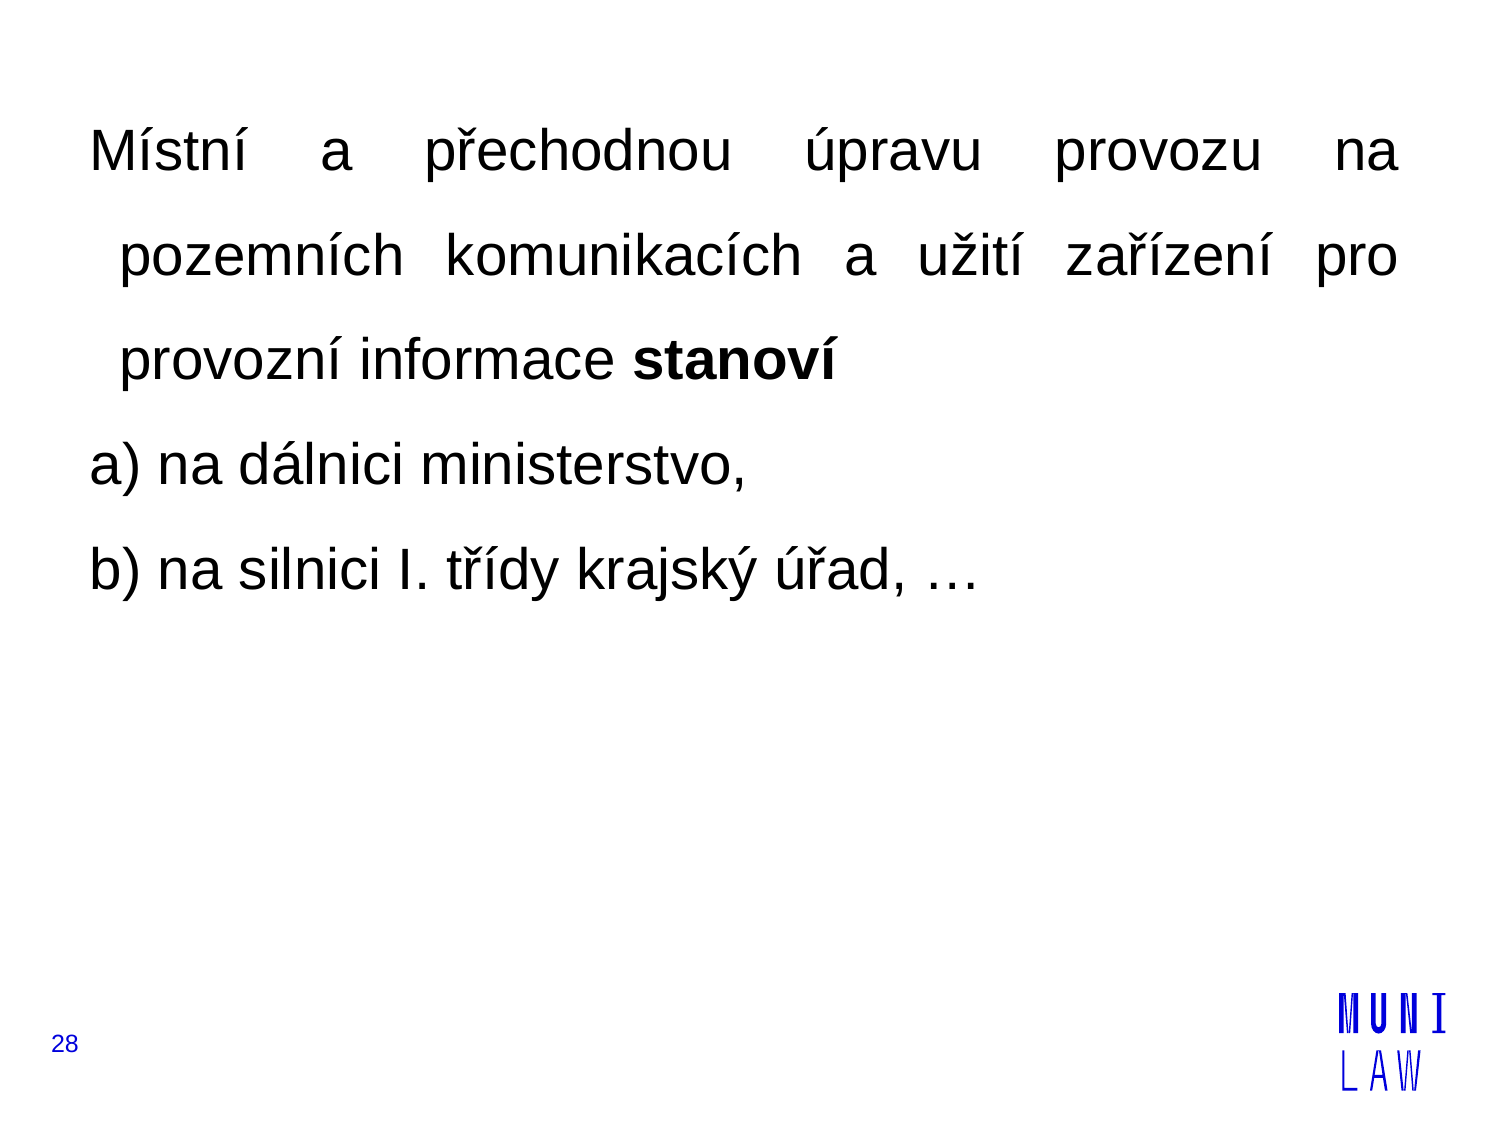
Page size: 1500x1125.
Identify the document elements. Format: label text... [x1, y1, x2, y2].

list Místní a přechodnou úpravu provozu na pozemních komunikacích a užití zařízení pro provozní informace stanoví a) na dálnici ministerstvo, b) na silnici I. třídy krajský úřad, … [77, 77, 1401, 1076]
slide_number 28 [50, 1021, 77, 1063]
